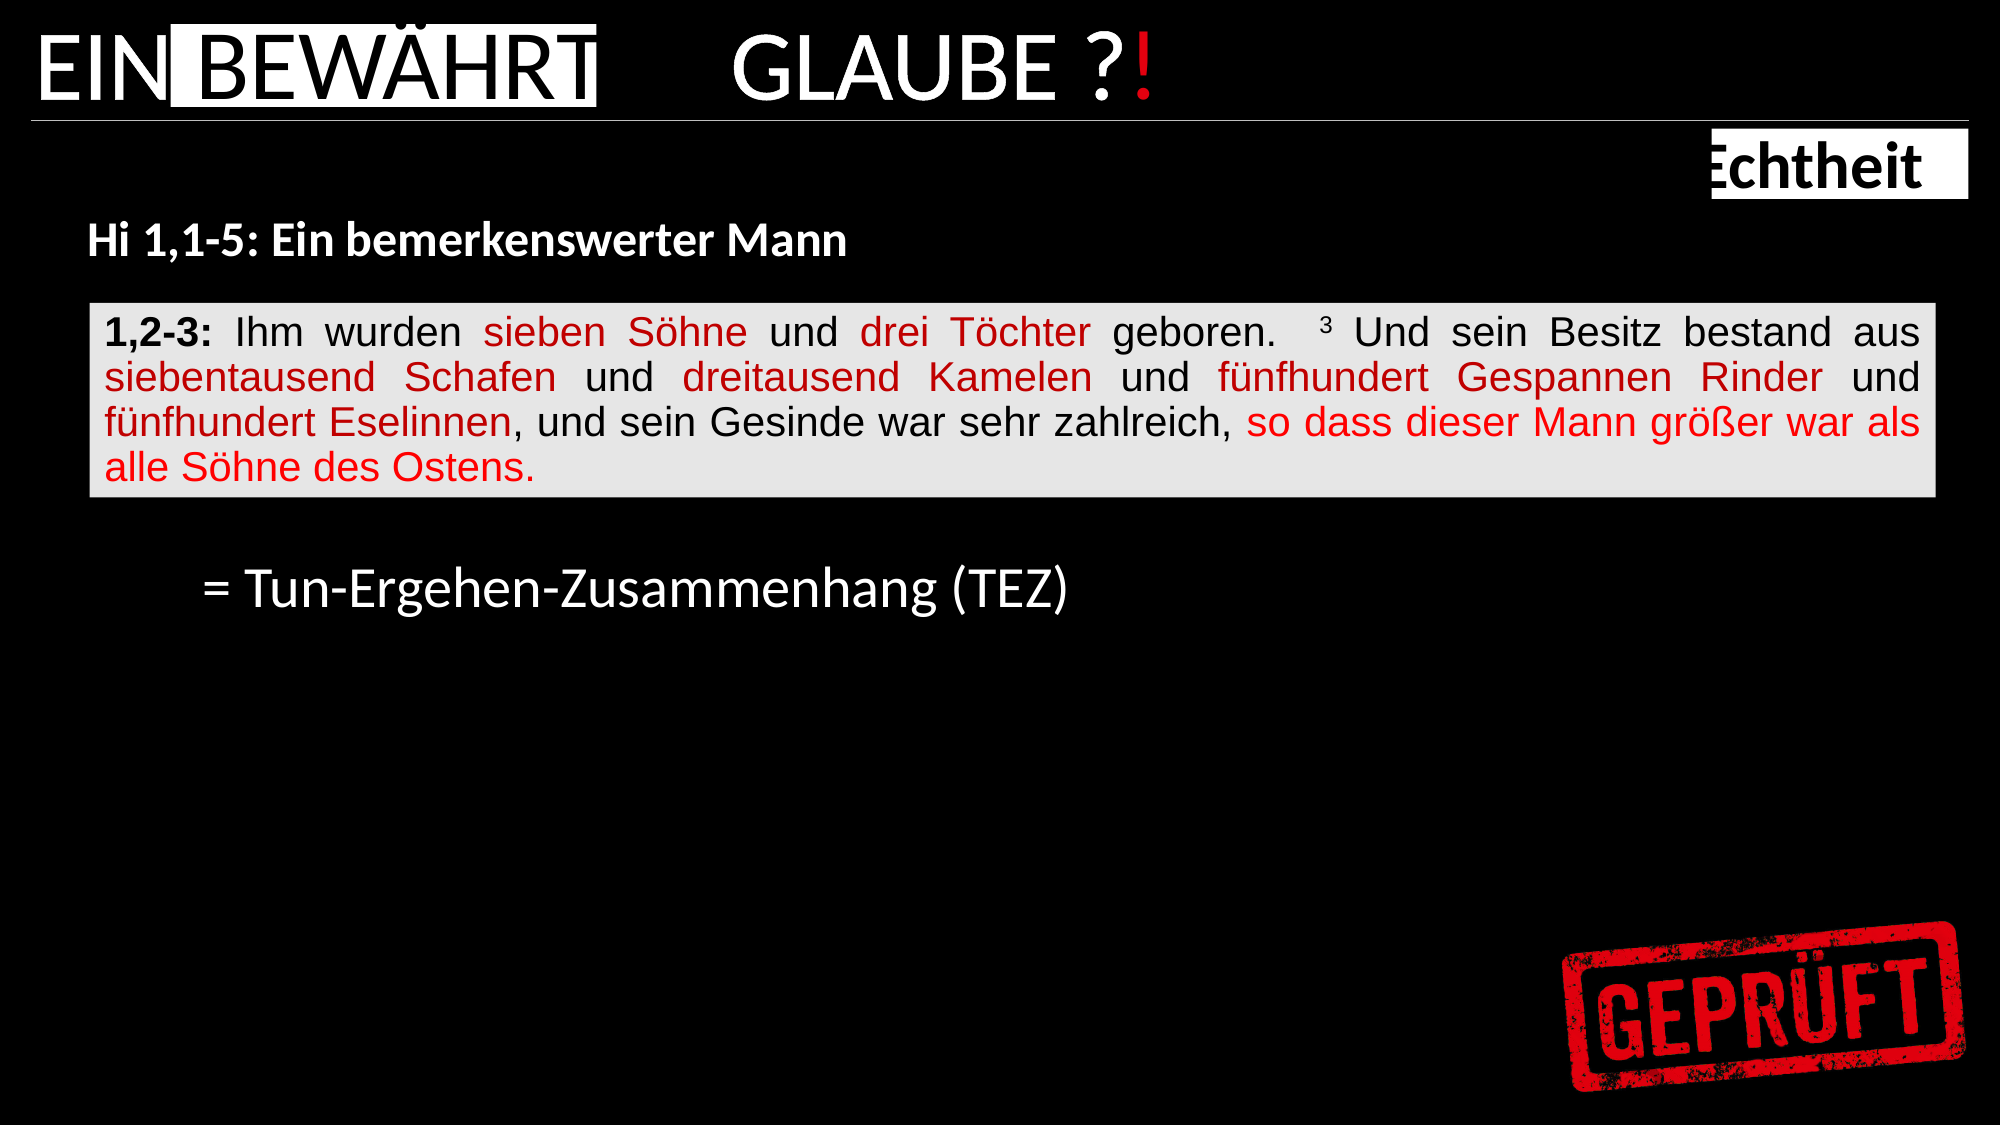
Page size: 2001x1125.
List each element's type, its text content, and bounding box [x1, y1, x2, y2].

text_box Ein bewährter Glaube ?! [19, 0, 1284, 127]
text_box Hi 1,1-5: Ein bemerkenswerter Mann [72, 198, 904, 274]
picture [1558, 909, 1969, 1099]
text_box = Tun-Ergehen-Zusammenhang (TEZ) [187, 541, 1770, 626]
text_box Echtheit [1124, 114, 1969, 120]
text_box 1,2-3: Ihm wurden sieben Söhne und drei Töchter geboren. 3 Und sein Besitz bestand aus siebentausend Schafen und dreitausend Kamelen und fünfhundert Gespannen Rinder und fünfhundert Eselinnen, und sein Gesinde war sehr zahlreich, so dass dieser Mann größer war als alle Söhne des Ostens. [89, 302, 1936, 498]
text_box Echtheit [1124, 121, 1969, 210]
